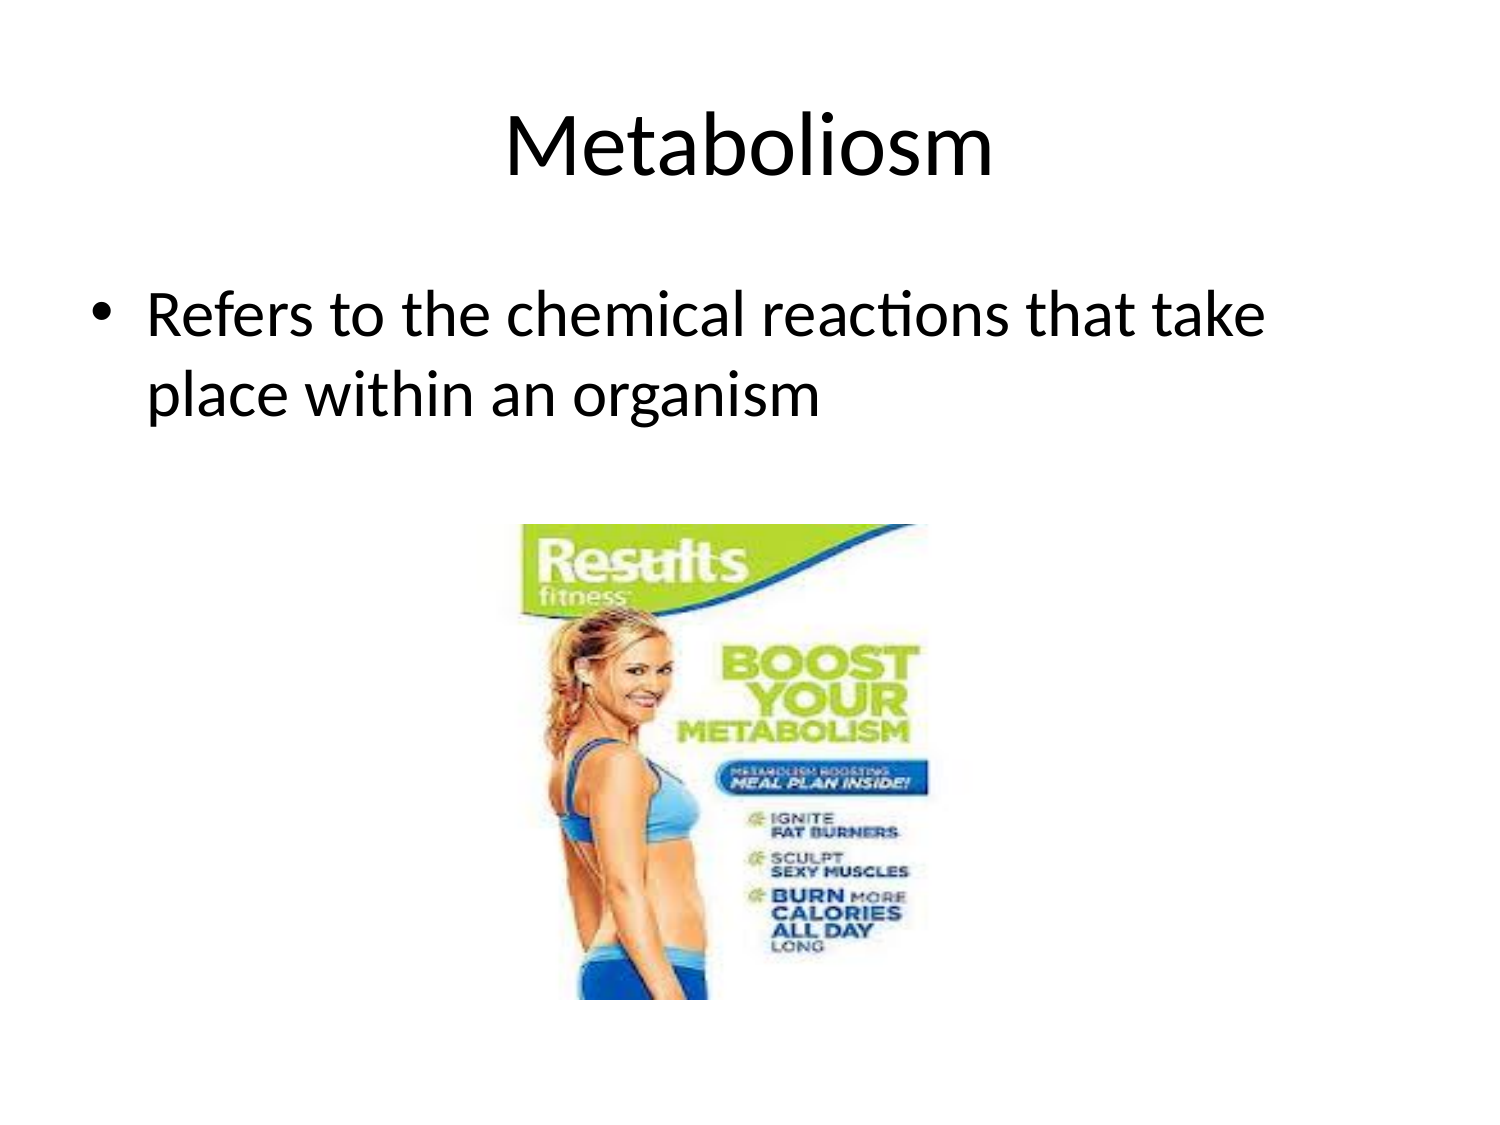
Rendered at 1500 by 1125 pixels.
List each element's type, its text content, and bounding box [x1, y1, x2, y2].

list Refers to the chemical reactions that take place within an organism [75, 262, 1425, 1005]
picture [437, 524, 1013, 1001]
title Metaboliosm [75, 45, 1425, 233]
